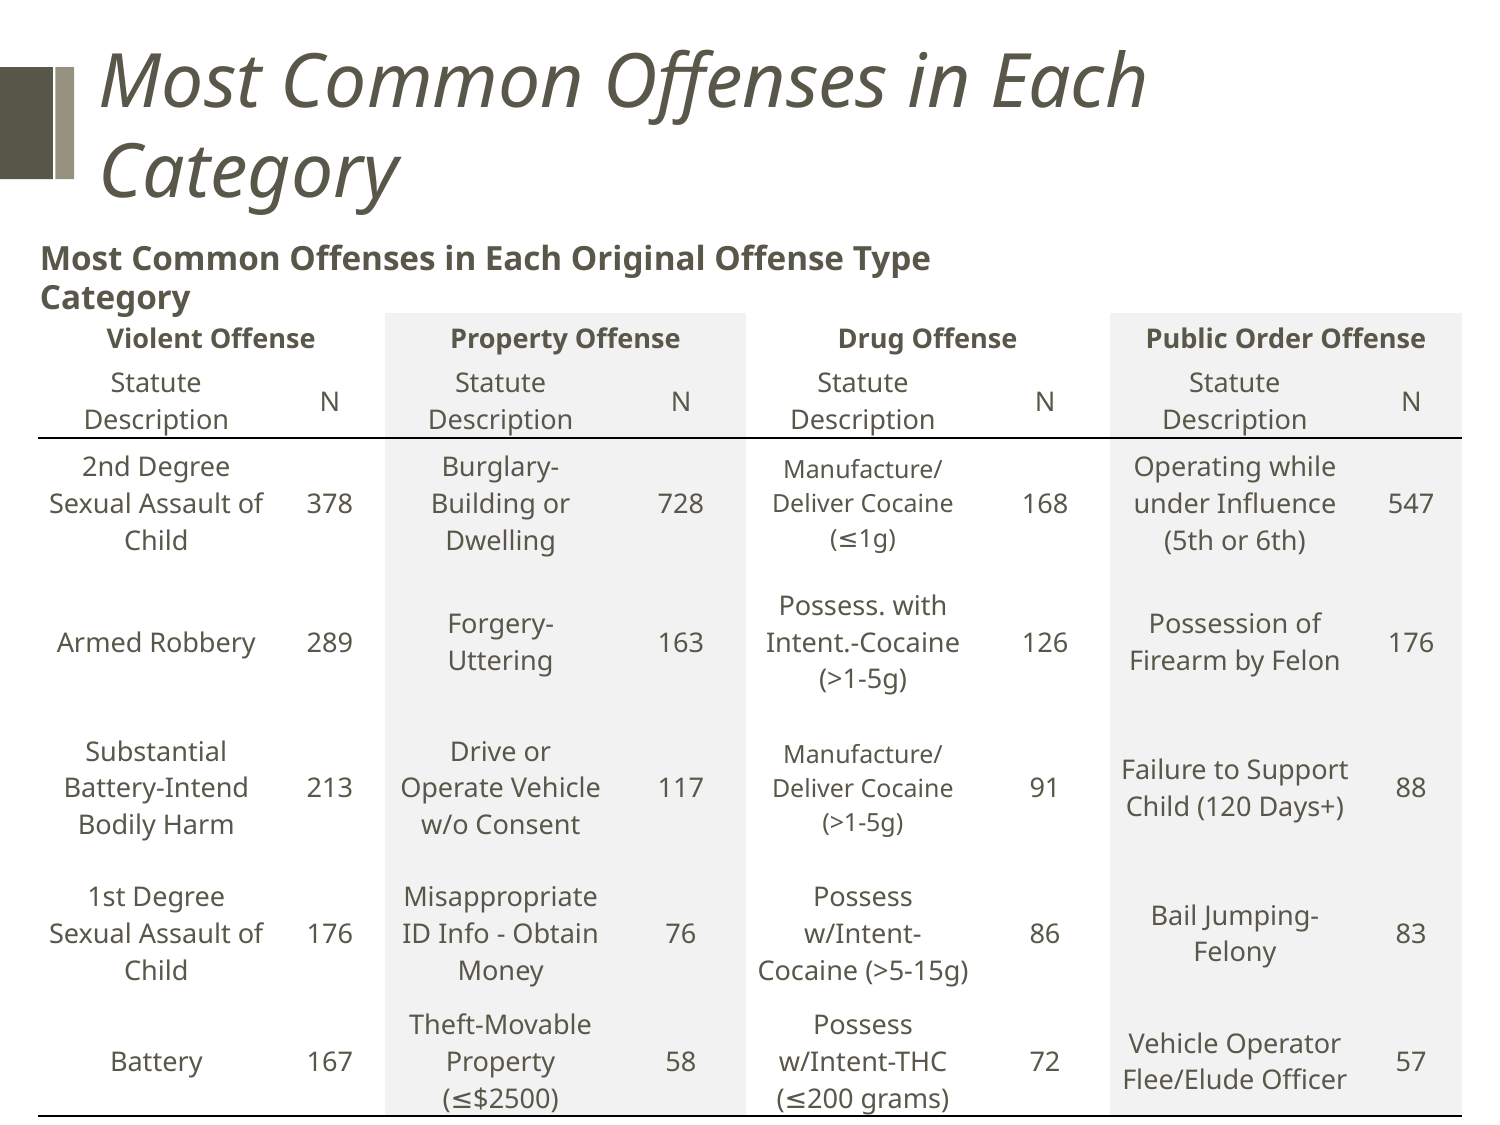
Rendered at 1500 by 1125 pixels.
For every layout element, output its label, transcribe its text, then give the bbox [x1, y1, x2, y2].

table_cell 167 [275, 1006, 385, 1115]
table_cell Statute Description [385, 364, 616, 437]
table_cell Possess. with Intent.-Cocaine (>1-5g) [746, 569, 980, 715]
table_cell 72 [980, 1006, 1110, 1115]
table_cell 163 [616, 569, 746, 715]
table_cell 176 [275, 860, 385, 1006]
table_cell Theft-Movable Property (≤$2500) [385, 1006, 616, 1115]
table_cell Possession of Firearm by Felon [1110, 569, 1360, 715]
table_cell Burglary-Building or Dwelling [385, 439, 616, 569]
table_cell Drive or Operate Vehicle w/o Consent [385, 715, 616, 860]
table_cell Failure to Support Child (120 Days+) [1110, 715, 1360, 860]
table_cell 86 [980, 860, 1110, 1006]
table_cell 126 [980, 569, 1110, 715]
title Most Common Offenses in Each Category [83, 66, 1359, 180]
table_cell N [980, 364, 1110, 437]
table_cell 57 [1360, 1006, 1462, 1115]
table_cell Misappropriate ID Info - Obtain Money [385, 860, 616, 1006]
table_cell Vehicle Operator Flee/Elude Officer [1110, 1006, 1360, 1115]
table_cell 2nd Degree Sexual Assault of Child [38, 439, 275, 569]
table_cell Bail Jumping-Felony [1110, 860, 1360, 1006]
table_cell 378 [275, 439, 385, 569]
table_cell 728 [616, 439, 746, 569]
table_cell Statute Description [1110, 364, 1360, 437]
table_cell 547 [1360, 439, 1462, 569]
table_cell 91 [980, 715, 1110, 860]
table_cell 176 [1360, 569, 1462, 715]
table_cell Armed Robbery [38, 569, 275, 715]
table_cell Possess w/Intent-Cocaine (>5-15g) [746, 860, 980, 1006]
table_cell N [616, 364, 746, 437]
table_cell Manufacture/Deliver Cocaine (≤1g) [746, 439, 980, 569]
table_cell 289 [275, 569, 385, 715]
text_box Most Common Offenses in Each Original Offense Type Category [24, 229, 1000, 324]
table_cell 168 [980, 439, 1110, 569]
table_header Drug Offense [746, 313, 1110, 364]
table_cell N [1360, 364, 1462, 437]
table_header Property Offense [385, 324, 746, 364]
table_cell Statute Description [746, 364, 980, 437]
table_cell 88 [1360, 715, 1462, 860]
table_cell N [275, 364, 385, 437]
table_cell 83 [1360, 860, 1462, 1006]
table_header Violent Offense [38, 324, 385, 364]
table_cell 213 [275, 715, 385, 860]
table_cell Substantial Battery-Intend Bodily Harm [38, 715, 275, 860]
table_cell Operating while under Influence (5th or 6th) [1110, 439, 1360, 569]
table_cell Manufacture/Deliver Cocaine (>1-5g) [746, 715, 980, 860]
table_cell 76 [616, 860, 746, 1006]
table_header Public Order Offense [1110, 313, 1462, 364]
table_cell 117 [616, 715, 746, 860]
table_cell Possess w/Intent-THC (≤200 grams) [746, 1006, 980, 1115]
table_cell Statute Description [38, 364, 275, 437]
table_cell Forgery-Uttering [385, 569, 616, 715]
table_cell 58 [616, 1006, 746, 1115]
table_cell 1st Degree Sexual Assault of Child [38, 860, 275, 1006]
table_cell Battery [38, 1006, 275, 1115]
